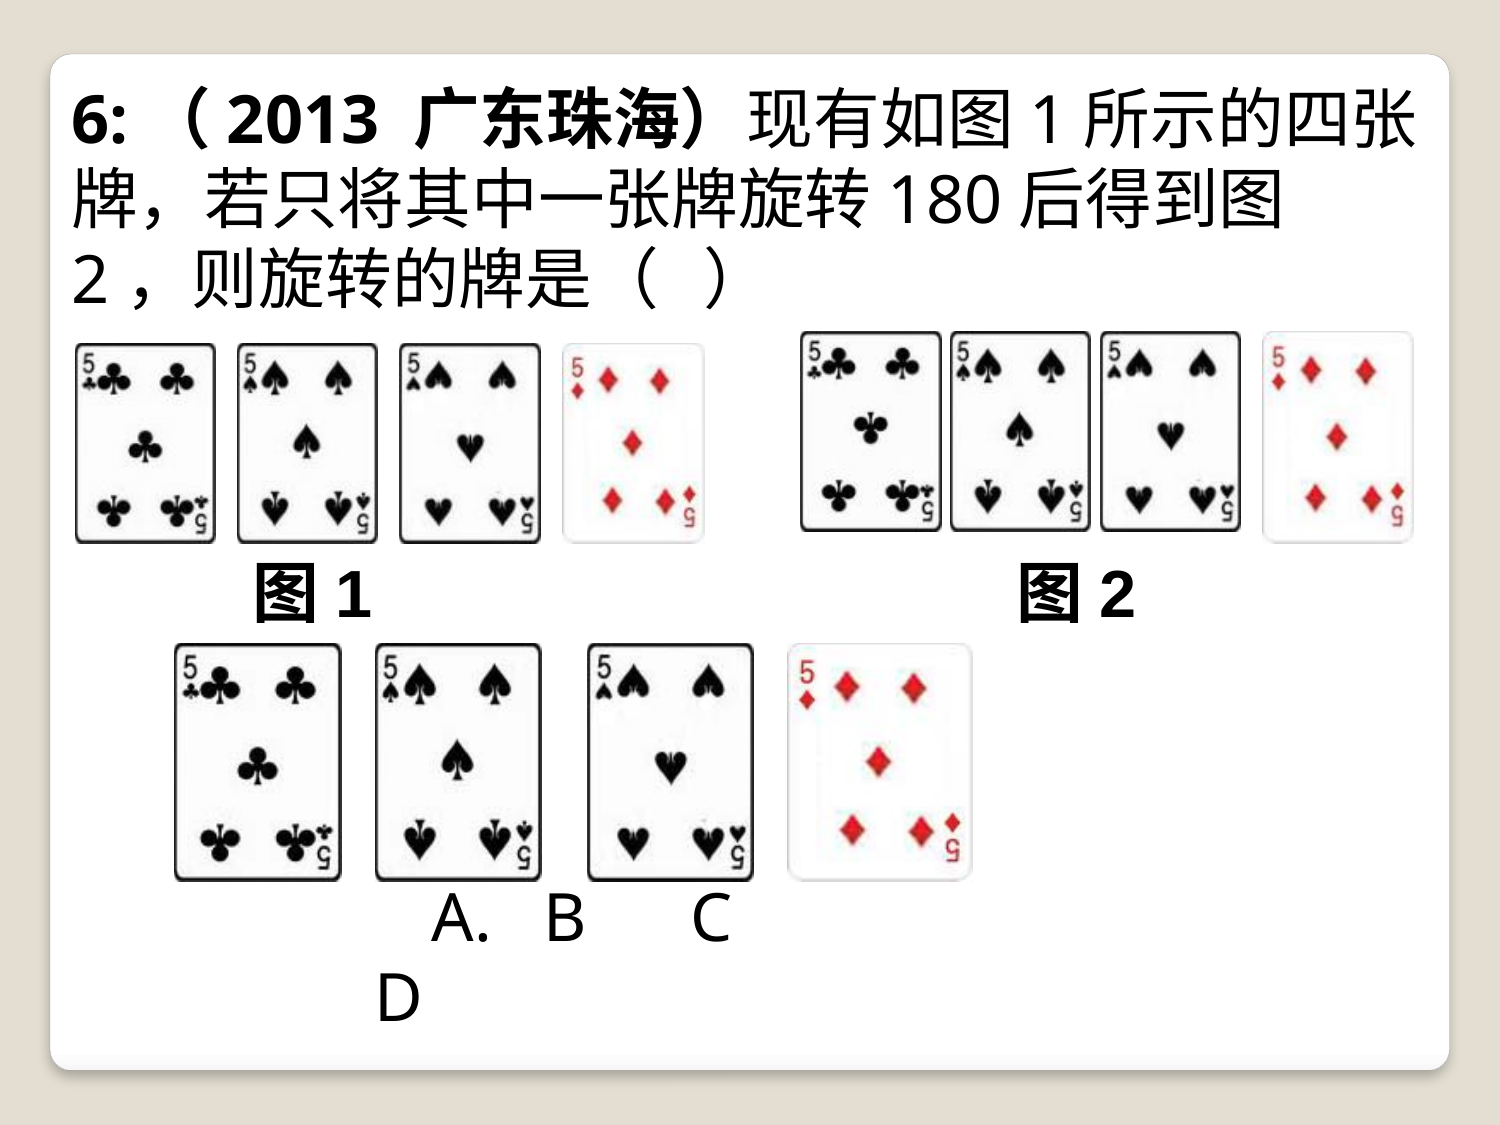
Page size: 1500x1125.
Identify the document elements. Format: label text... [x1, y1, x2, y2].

picture [74, 343, 216, 545]
picture [787, 643, 973, 882]
picture [174, 643, 342, 882]
text_box 6:（2013 广东珠海）现有如图1所示的四张牌，若只将其中一张牌旋转180后得到图2，则旋转的牌是（ ） [56, 69, 1436, 324]
picture [1262, 331, 1414, 545]
text_box A. B C D [290, 882, 763, 1002]
text_box 图1 图2 [237, 543, 1175, 639]
picture [799, 331, 942, 532]
picture [237, 343, 378, 545]
picture [1099, 331, 1241, 532]
picture [949, 331, 1091, 532]
picture [399, 343, 541, 545]
picture [587, 643, 755, 882]
picture [562, 343, 705, 545]
picture [374, 643, 542, 882]
